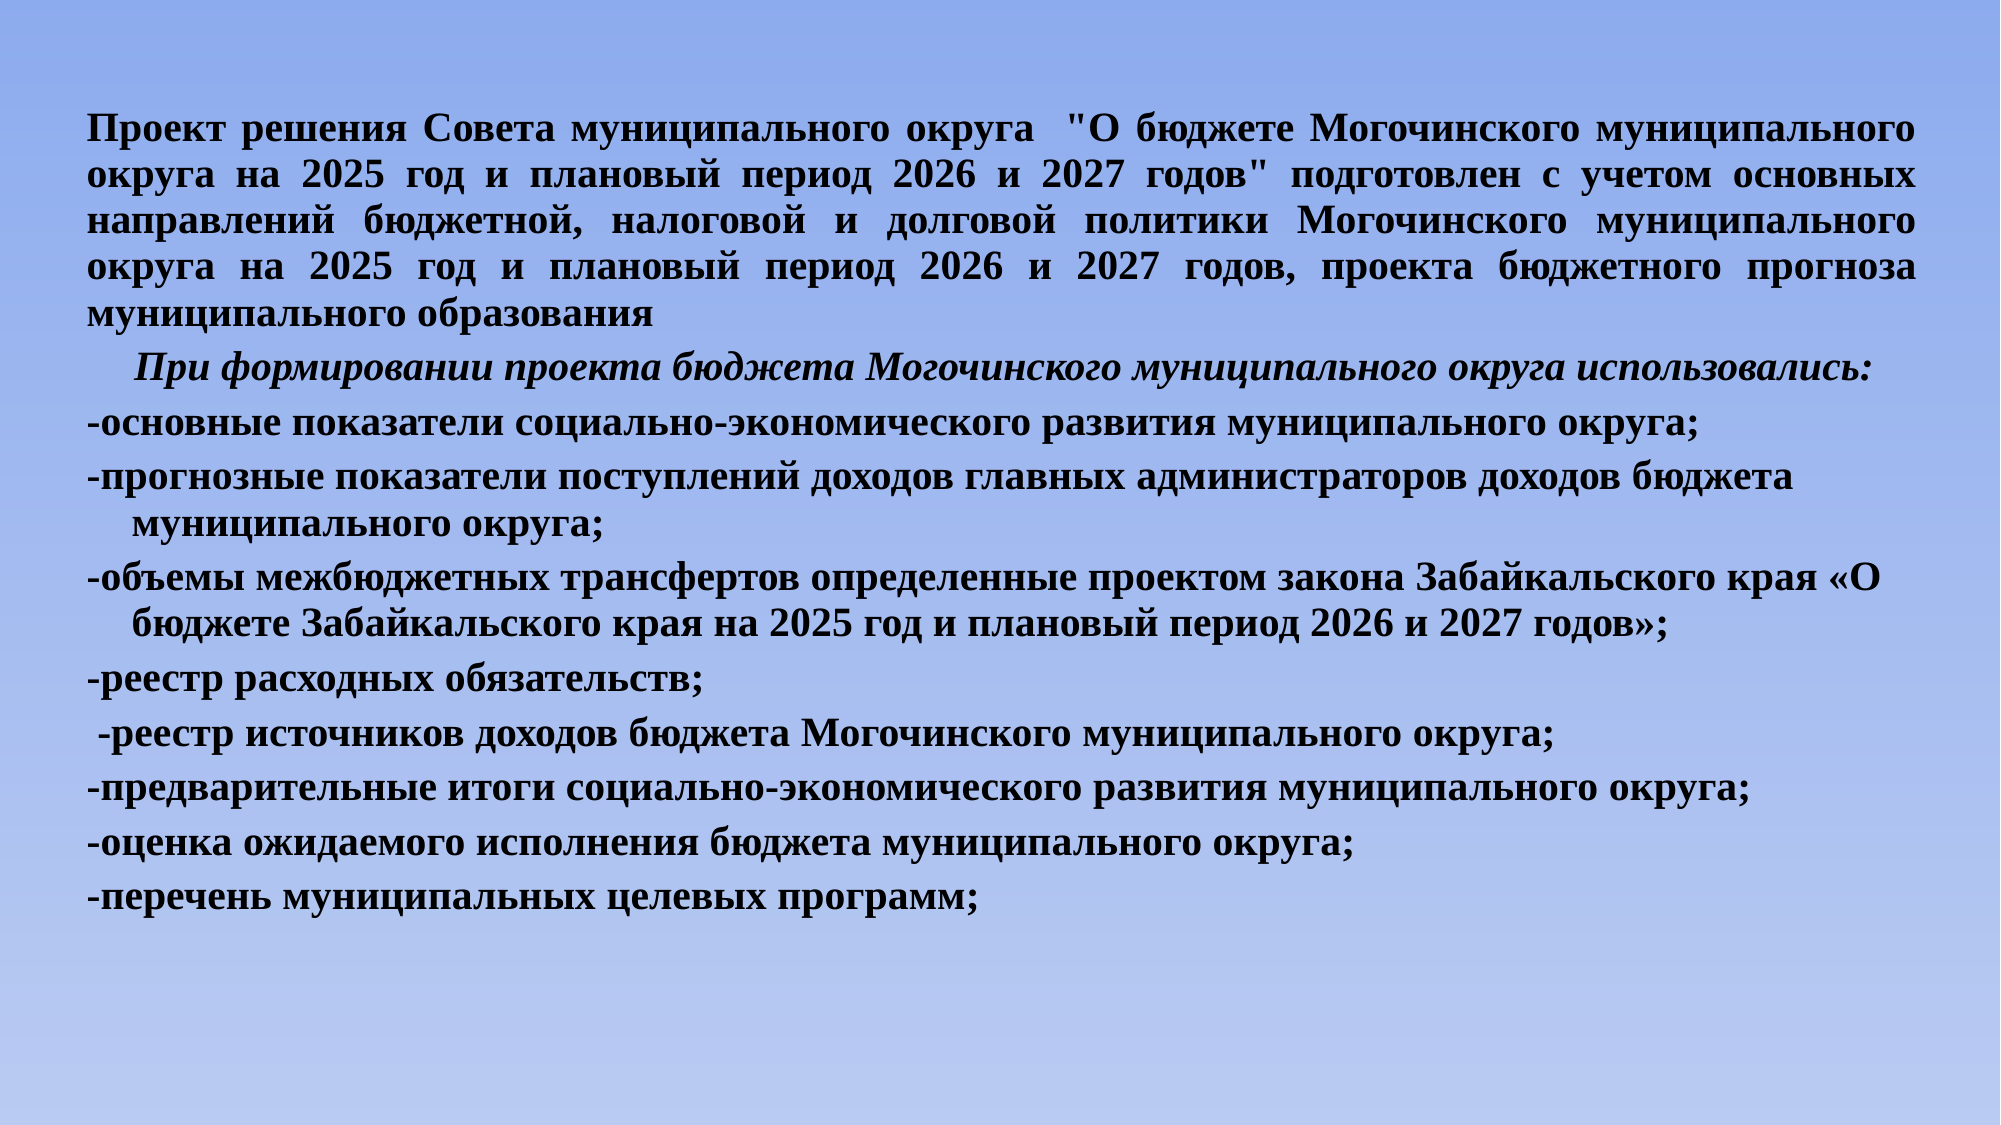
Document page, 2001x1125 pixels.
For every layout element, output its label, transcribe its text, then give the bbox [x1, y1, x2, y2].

list Проект решения Совета муниципального округа "О бюджете Могочинского муниципального округа на 2025 год и плановый период 2026 и 2027 годов" подготовлен с учетом основных направлений бюджетной, налоговой и долговой политики Могочинского муниципального округа на 2025 год и плановый период 2026 и 2027 годов, проекта бюджетного прогноза муниципального образования При формировании проекта бюджета Могочинского муниципального округа использовались: -основные показатели социально-экономического развития муниципального округа; -прогнозные показатели поступлений доходов главных администраторов доходов бюджета муниципального округа; -объемы межбюджетных трансфертов определенные проектом закона Забайкальского края «О бюджете Забайкальского края на 2025 год и плановый период 2026 и 2027 годов»; -реестр расходных обязательств; -реестр источников доходов бюджета Могочинского муниципального округа; -предварительные итоги социально-экономического развития муниципального округа; -оценка ожидаемого исполнения бюджета муниципального округа; -перечень муниципальных целевых программ; [71, 96, 1932, 1125]
